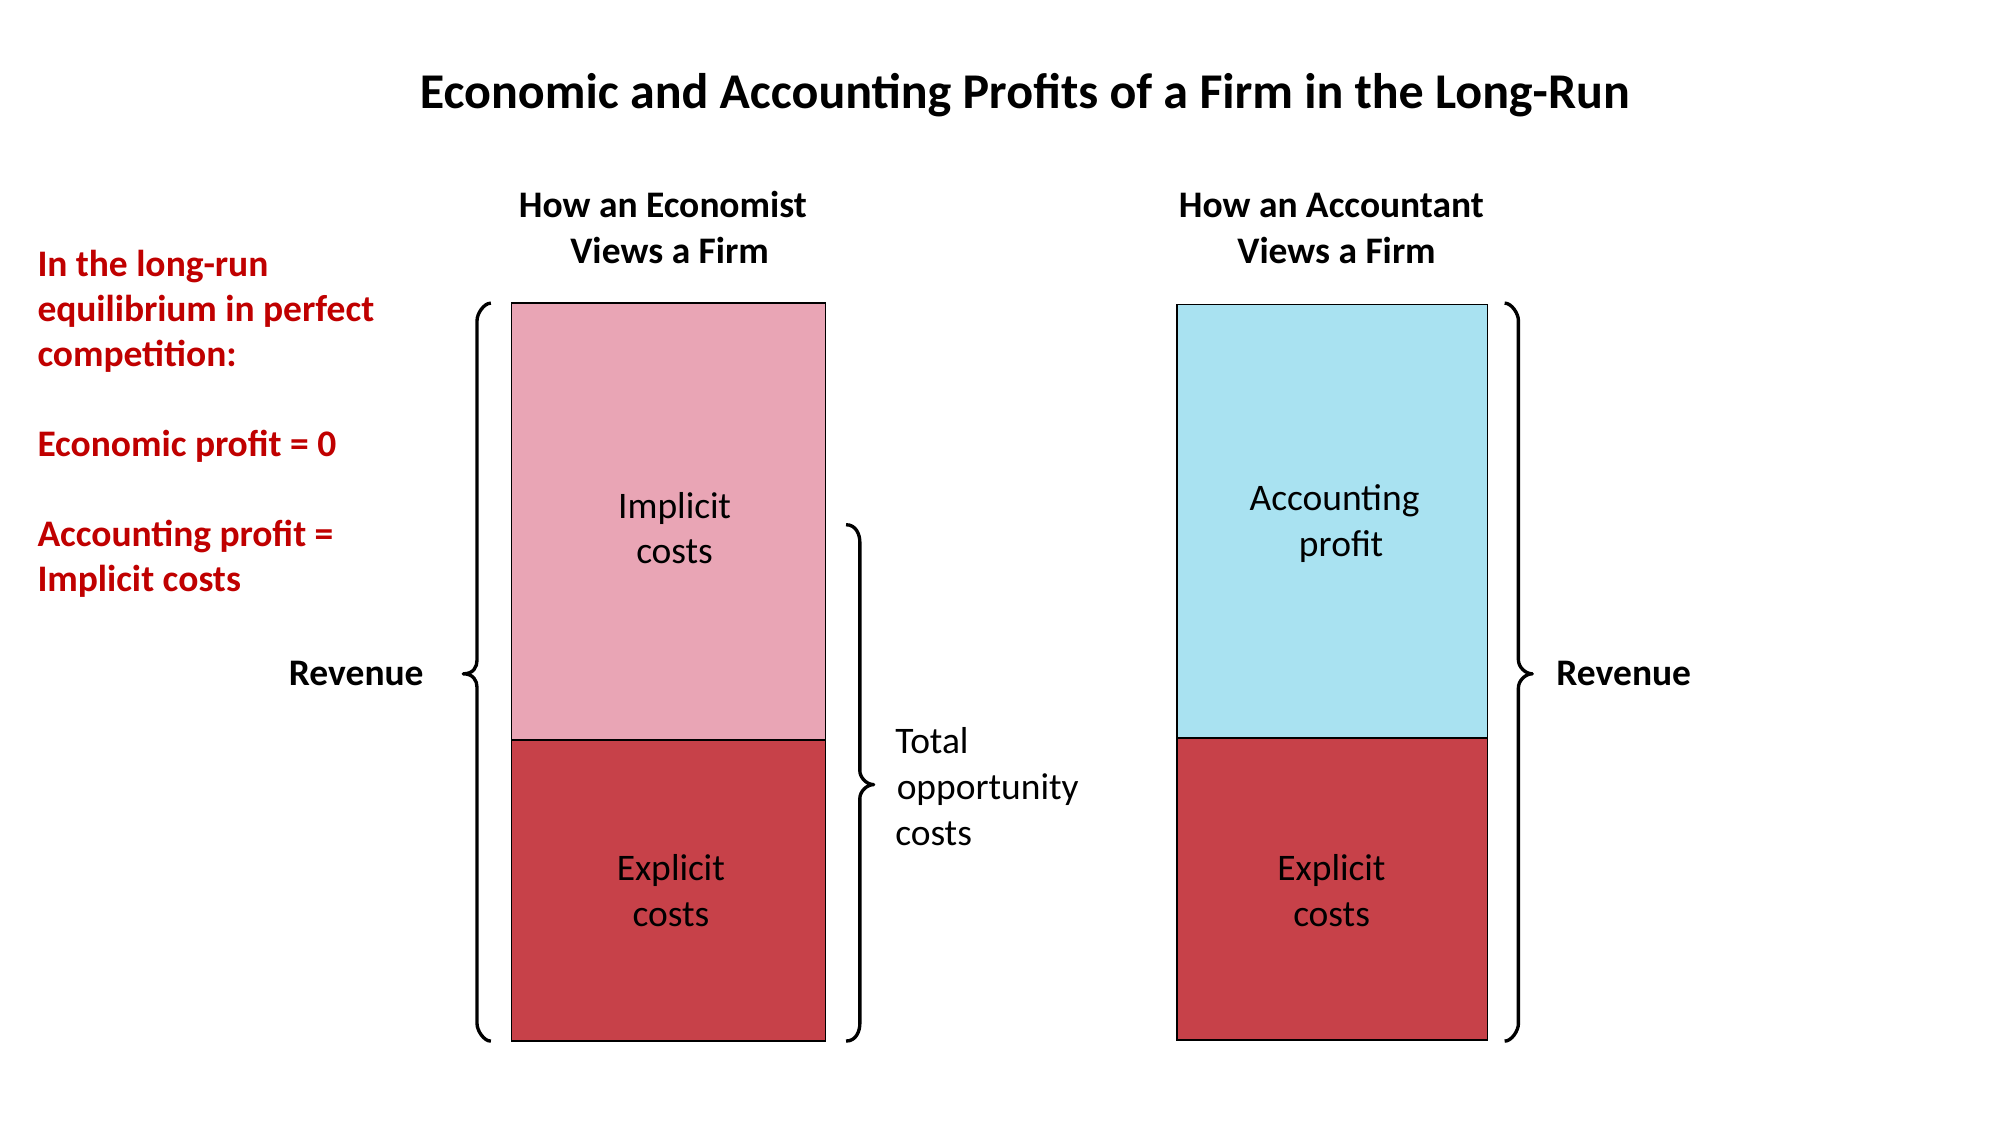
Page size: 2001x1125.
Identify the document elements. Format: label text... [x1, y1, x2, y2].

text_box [1176, 738, 1488, 1040]
text_box How an Economist [518, 179, 808, 225]
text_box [1176, 304, 1488, 738]
text_box Views a Firm [1237, 226, 1437, 272]
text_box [511, 303, 826, 739]
text_box Views a Firm [570, 226, 770, 272]
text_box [511, 739, 826, 1042]
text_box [288, 303, 491, 1042]
text_box How an Accountant [1178, 179, 1485, 225]
text_box In the long-run equilibrium in perfect competition: Economic profit = 0 Accounting profit = Implicit costs [22, 231, 399, 607]
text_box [846, 524, 1081, 1042]
title Economic and Accounting Profits of a Firm in the Long-Run [350, 37, 1700, 150]
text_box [1504, 303, 1692, 1042]
